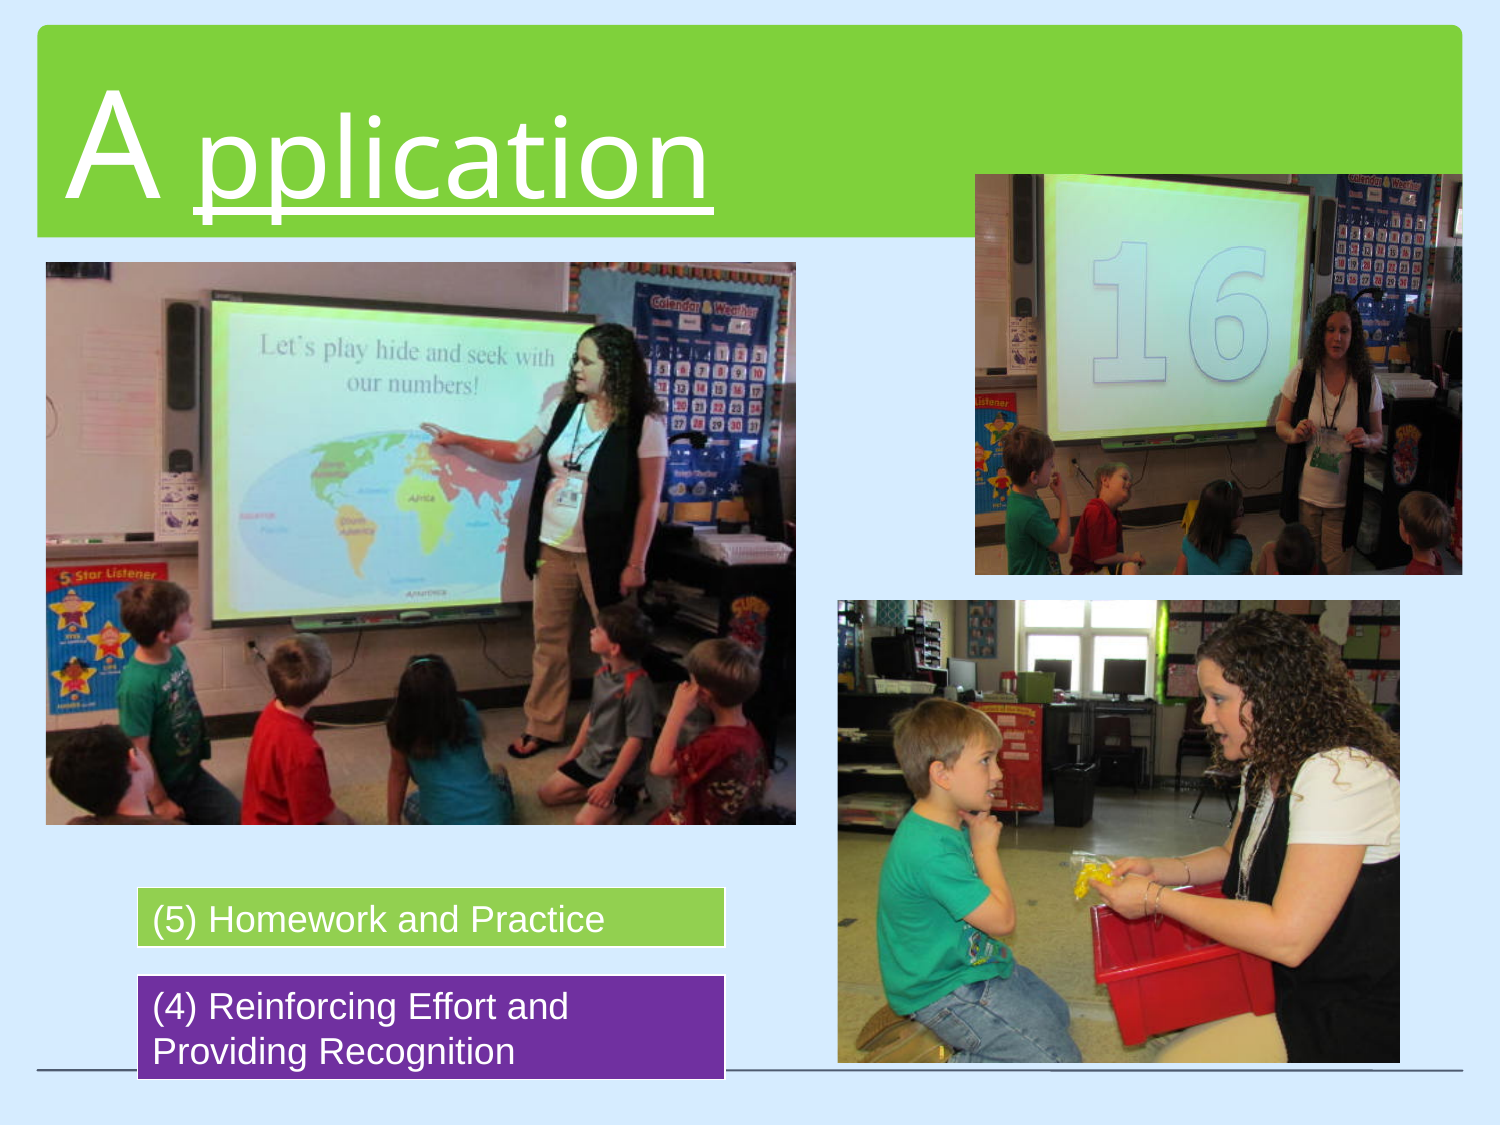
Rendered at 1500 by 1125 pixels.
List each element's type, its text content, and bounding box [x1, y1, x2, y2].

title A pplication [49, 44, 1451, 233]
text_box (5) Homework and Practice [137, 887, 725, 948]
picture [837, 599, 1401, 1063]
picture [974, 174, 1463, 576]
picture [45, 262, 796, 826]
text_box (4) Reinforcing Effort and Providing Recognition [137, 974, 725, 1080]
